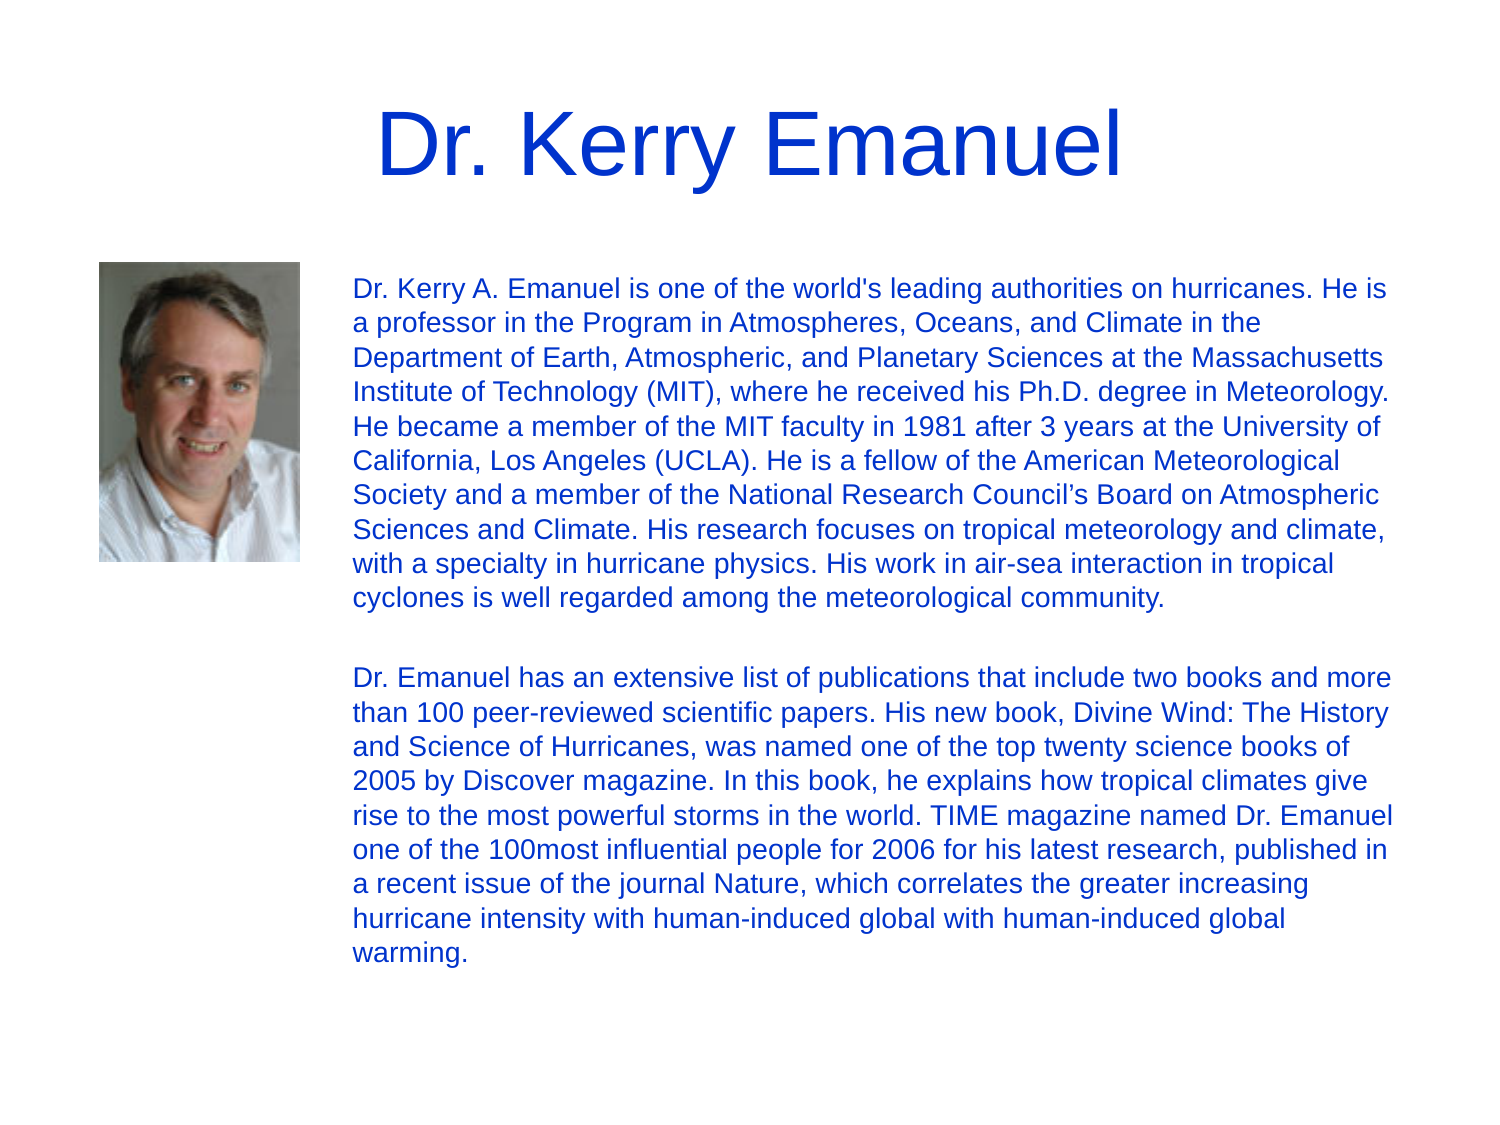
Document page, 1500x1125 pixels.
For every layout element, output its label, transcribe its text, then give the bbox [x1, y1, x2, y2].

list Dr. Kerry A. Emanuel is one of the world's leading authorities on hurricanes. He is a professor in the Program in Atmospheres, Oceans, and Climate in the Department of Earth, Atmospheric, and Planetary Sciences at the Massachusetts Institute of Technology (MIT), where he received his Ph.D. degree in Meteorology. He became a member of the MIT faculty in 1981 after 3 years at the University of California, Los Angeles (UCLA). He is a fellow of the American Meteorological Society and a member of the National Research Council’s Board on Atmospheric Sciences and Climate. His research focuses on tropical meteorology and climate, with a specialty in hurricane physics. His work in air-sea interaction in tropical cyclones is well regarded among the meteorological community. Dr. Emanuel has an extensive list of publications that include two books and more than 100 peer-reviewed scientific papers. His new book, Divine Wind: The History and Science of Hurricanes, was named one of the top twenty science books of 2005 by Discover magazine. In this book, he explains how tropical climates give rise to the most powerful storms in the world. TIME magazine named Dr. Emanuel one of the 100most influential people for 2006 for his latest research, published in a recent issue of the journal Nature, which correlates the greater increasing hurricane intensity with human-induced global with human-induced global warming. [337, 262, 1425, 1005]
title Dr. Kerry Emanuel [75, 45, 1425, 233]
picture [99, 262, 300, 562]
